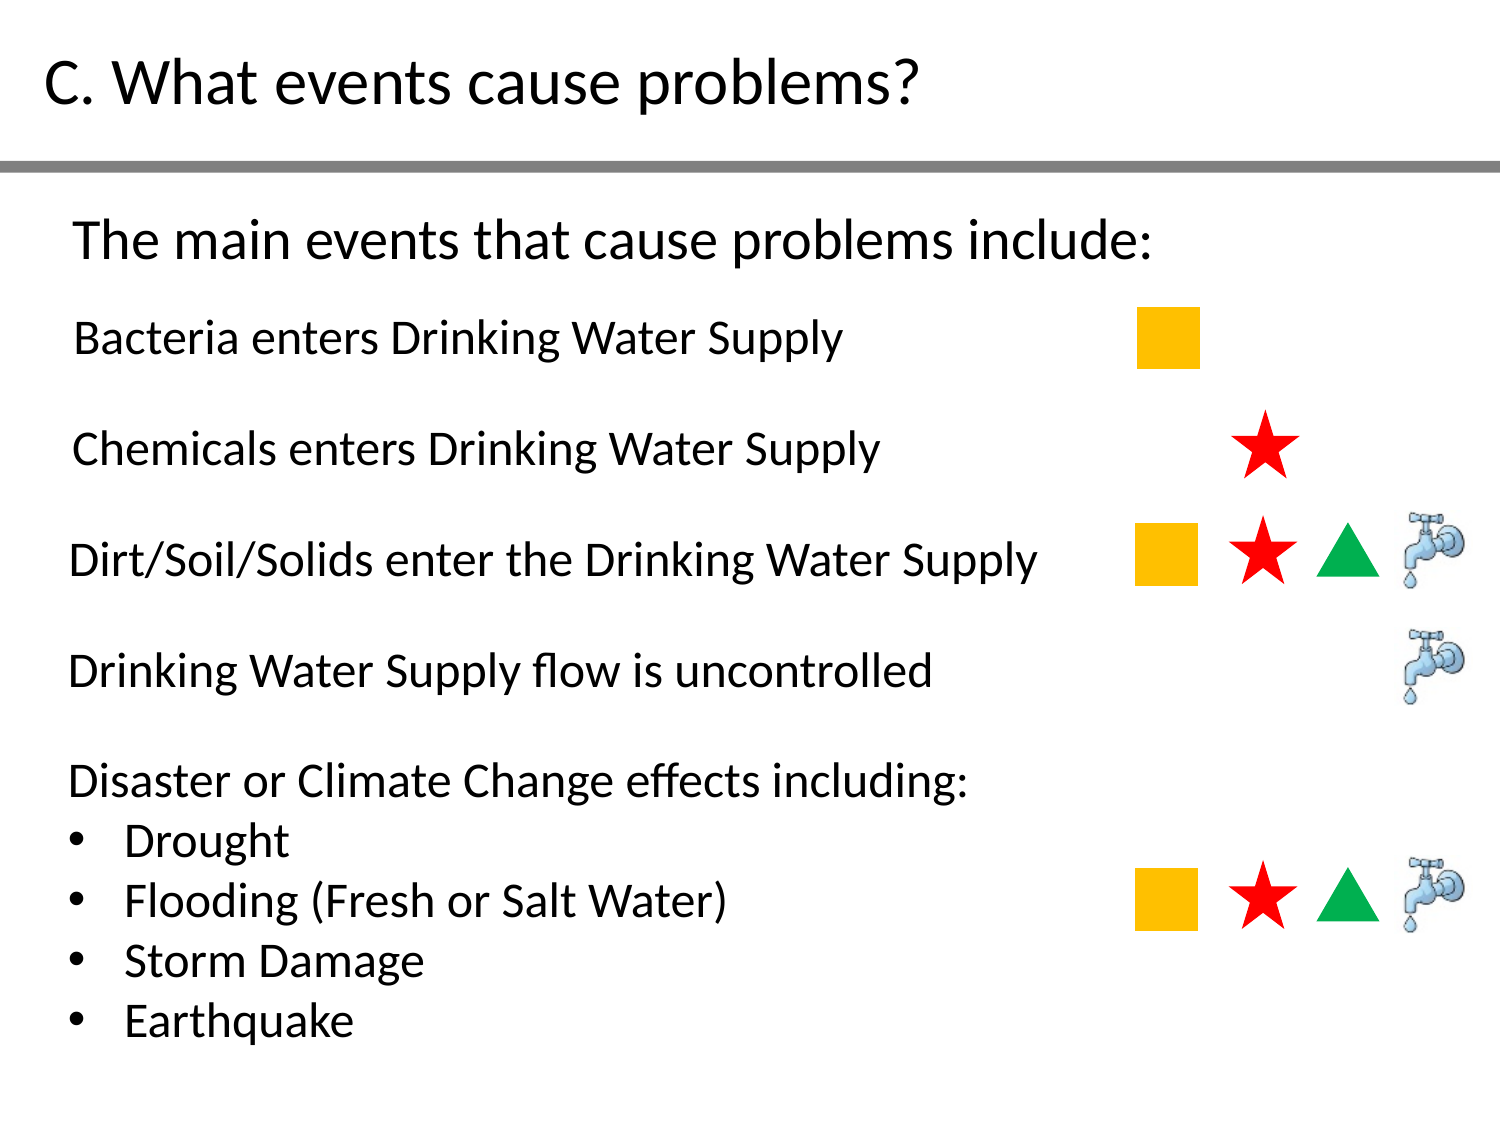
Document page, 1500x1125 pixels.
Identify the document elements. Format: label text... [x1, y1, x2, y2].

text_box C. What events cause problems? [29, 30, 1317, 126]
text_box Drinking Water Supply flow is uncontrolled [53, 630, 1390, 706]
text_box [1136, 524, 1197, 585]
text_box Dirt/Soil/Solids enter the Drinking Water Supply [53, 519, 1390, 594]
text_box [1318, 524, 1378, 576]
text_box The main events that cause problems include: [57, 193, 1394, 279]
text_box Bacteria enters Drinking Water Supply [58, 297, 1396, 372]
picture [1394, 855, 1474, 935]
text_box [1231, 518, 1295, 582]
text_box [1234, 412, 1297, 476]
text_box Chemicals enters Drinking Water Supply [57, 408, 1395, 483]
text_box [1138, 307, 1199, 369]
text_box Disaster or Climate Change effects including: Drought Flooding (Fresh or Salt Water) Storm Damage Earthquake [53, 740, 1390, 1056]
text_box [1231, 863, 1295, 927]
text_box [1136, 869, 1197, 930]
text_box [1318, 869, 1378, 921]
picture [1394, 510, 1474, 590]
picture [1394, 627, 1474, 707]
